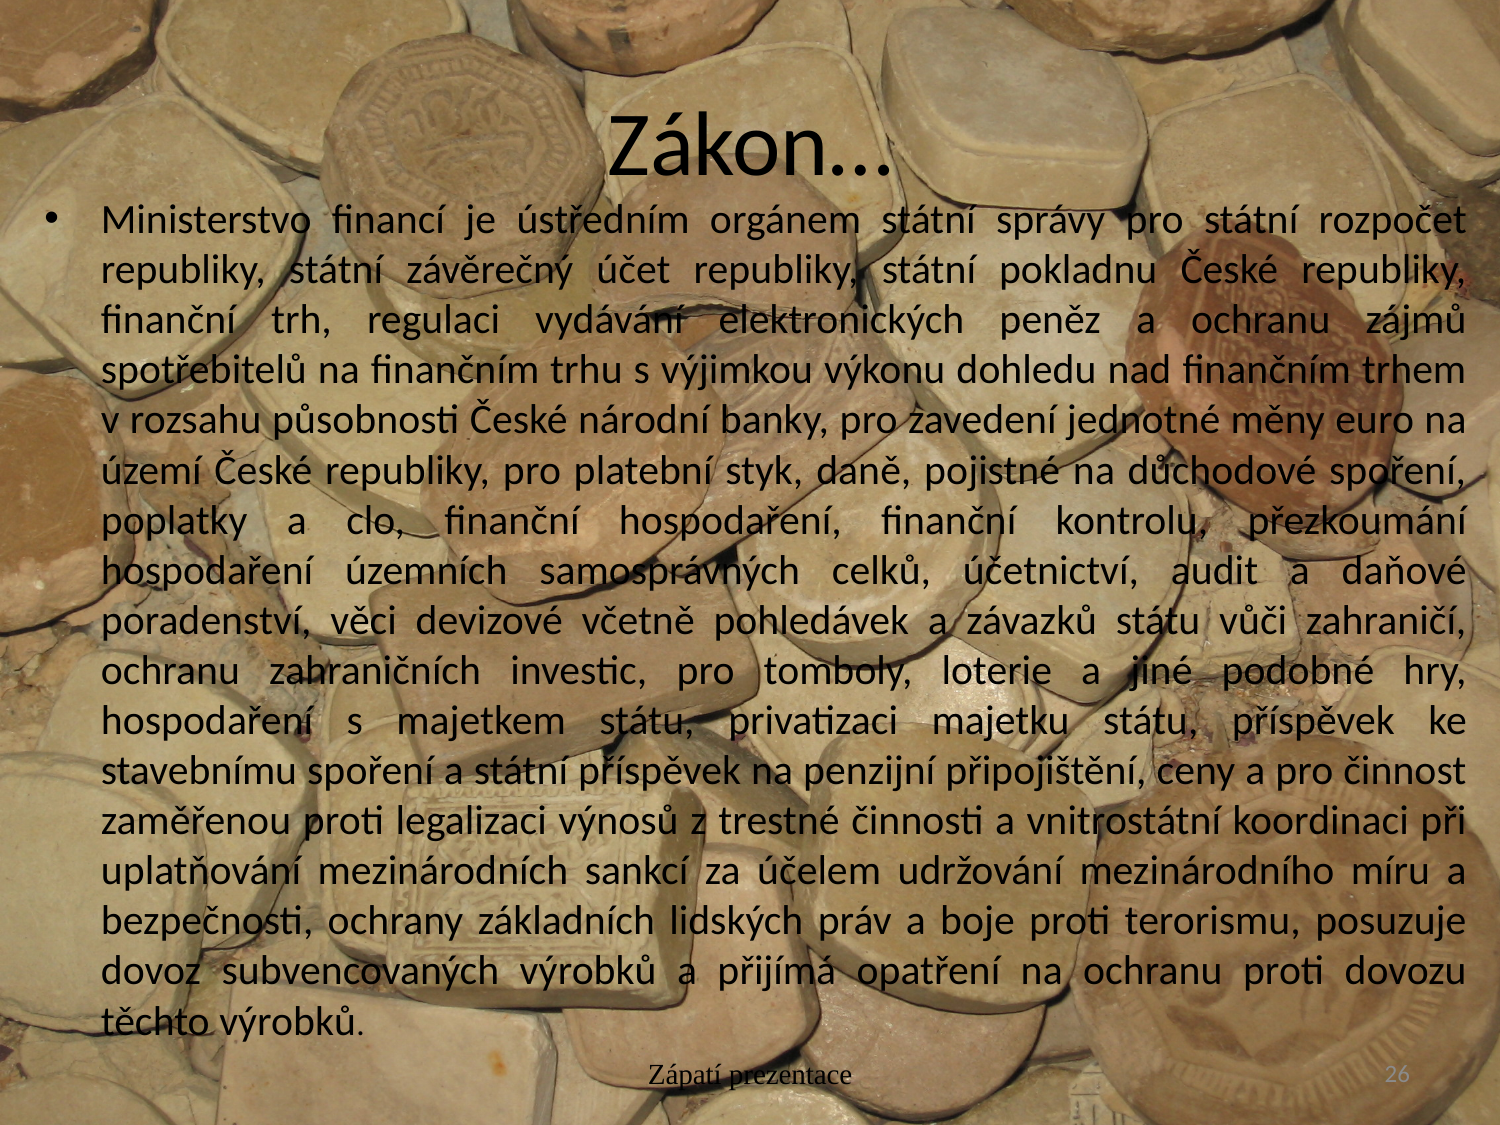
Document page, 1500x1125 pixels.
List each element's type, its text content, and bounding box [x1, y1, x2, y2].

list Ministerstvo financí je ústředním orgánem státní správy pro státní rozpočet republiky, státní závěrečný účet republiky, státní pokladnu České republiky, finanční trh, regulaci vydávání elektronických peněz a ochranu zájmů spotřebitelů na finančním trhu s výjimkou výkonu dohledu nad finančním trhem v rozsahu působnosti České národní banky, pro zavedení jednotné měny euro na území České republiky, pro platební styk, daně, pojistné na důchodové spoření, poplatky a clo, finanční hospodaření, finanční kontrolu, přezkoumání hospodaření územních samosprávných celků, účetnictví, audit a daňové poradenství, věci devizové včetně pohledávek a závazků státu vůči zahraničí, ochranu zahraničních investic, pro tomboly, loterie a jiné podobné hry, hospodaření s majetkem státu, privatizaci majetku státu, příspěvek ke stavebnímu spoření a státní příspěvek na penzijní připojištění, ceny a pro činnost zaměřenou proti legalizaci výnosů z trestné činnosti a vnitrostátní koordinaci při uplatňování mezinárodních sankcí za účelem udržování mezinárodního míru a bezpečnosti, ochrany základních lidských práv a boje proti terorismu, posuzuje dovoz subvencovaných výrobků a přijímá opatření na ochranu proti dovozu těchto výrobků. [29, 184, 1483, 1103]
picture [0, 0, 1500, 1125]
slide_number 26 [1074, 1042, 1425, 1103]
title Zákon… [75, 45, 1425, 184]
footer Zápatí prezentace [512, 1042, 988, 1103]
